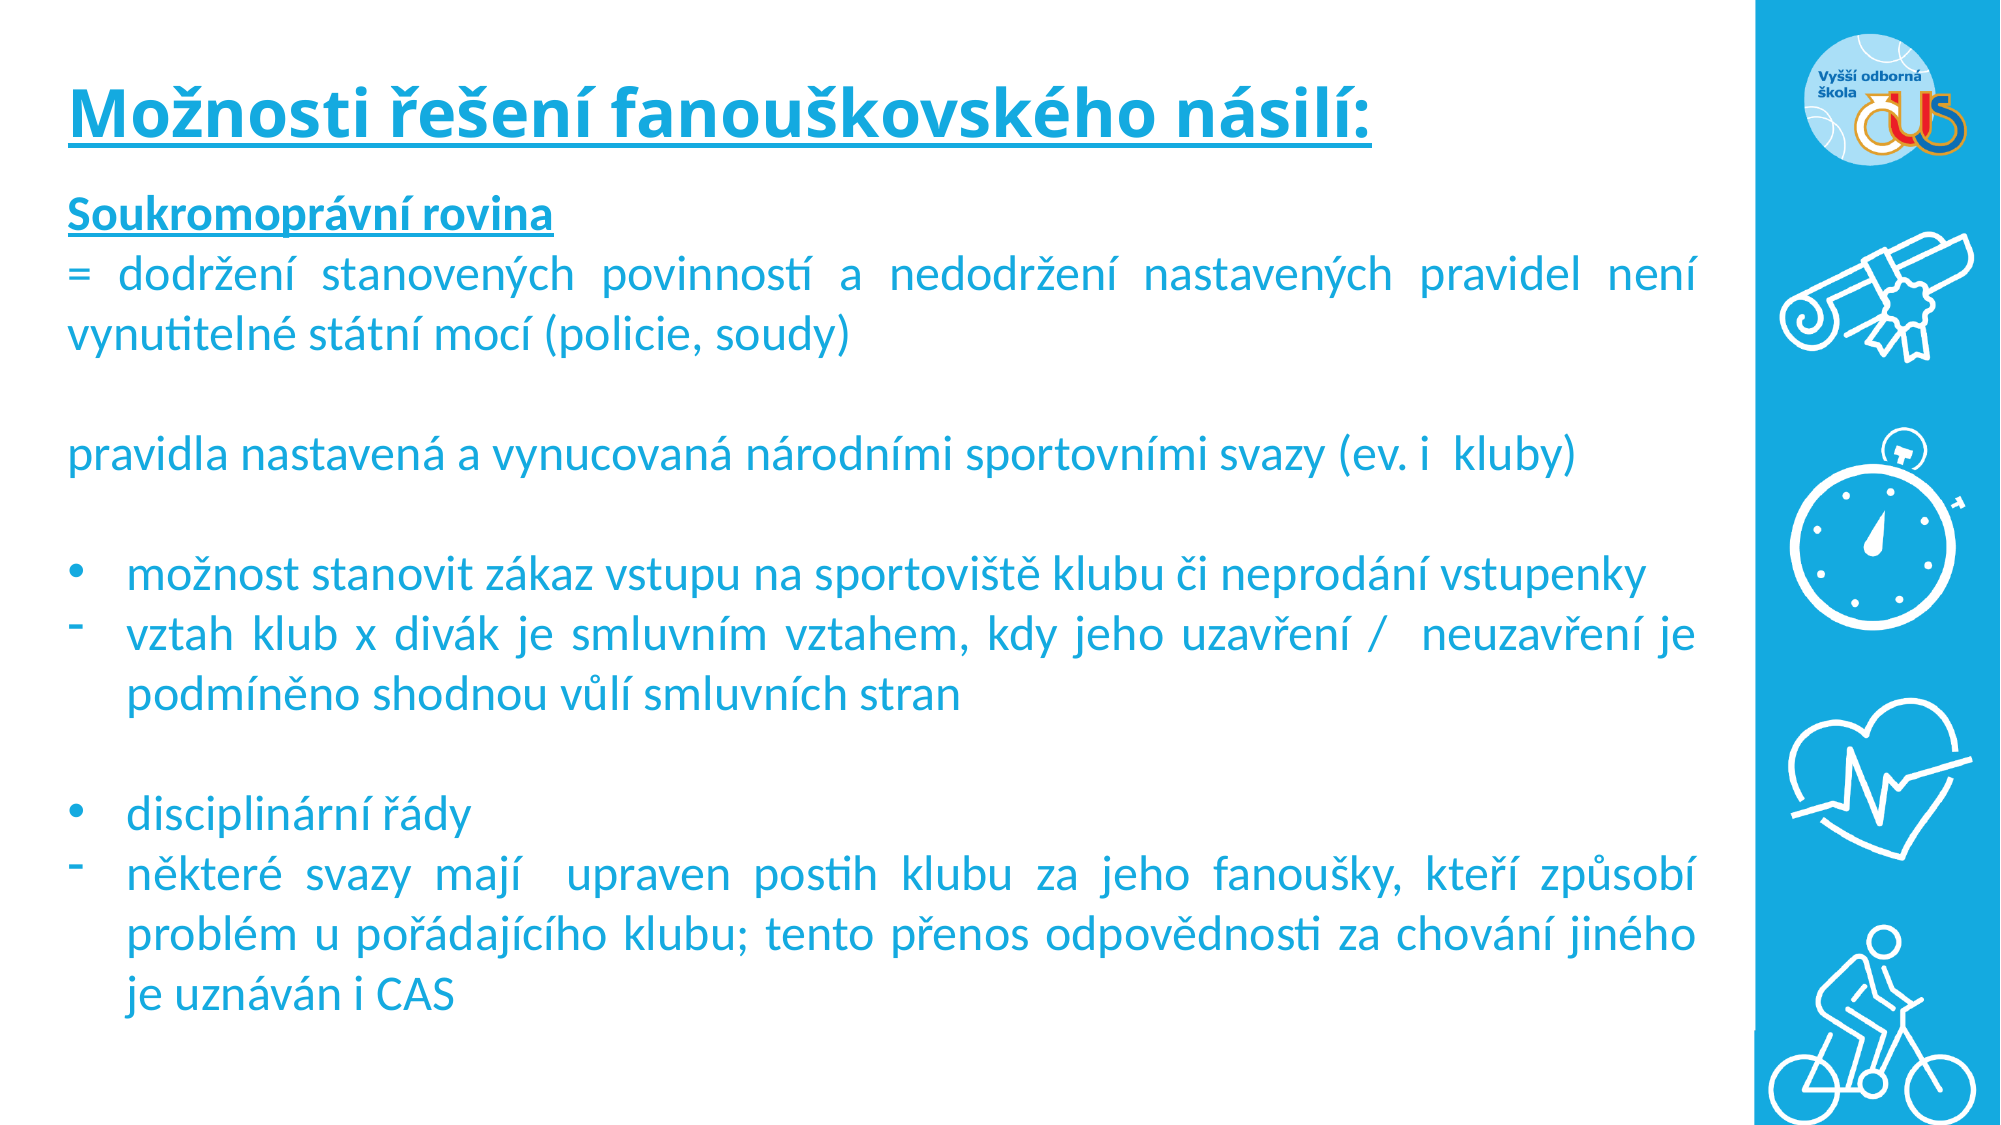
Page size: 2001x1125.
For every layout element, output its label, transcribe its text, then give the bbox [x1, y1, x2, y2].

list Soukromoprávní rovina = dodržení stanovených povinností a nedodržení nastavených pravidel není vynutitelné státní mocí (policie, soudy) pravidla nastavená a vynucovaná národními sportovními svazy (ev. i kluby) možnost stanovit zákaz vstupu na sportoviště klubu či neprodání vstupenky vztah klub x divák je smluvním vztahem, kdy jeho uzavření / neuzavření je podmíněno shodnou vůlí smluvních stran disciplinární řády některé svazy mají upraven postih klubu za jeho fanoušky, kteří způsobí problém u pořádajícího klubu; tento přenos odpovědnosti za chování jiného je uznáván i CAS [52, 172, 1713, 1094]
title Možnosti řešení fanouškovského násilí: [52, 59, 1713, 172]
picture [1754, 0, 2000, 1125]
